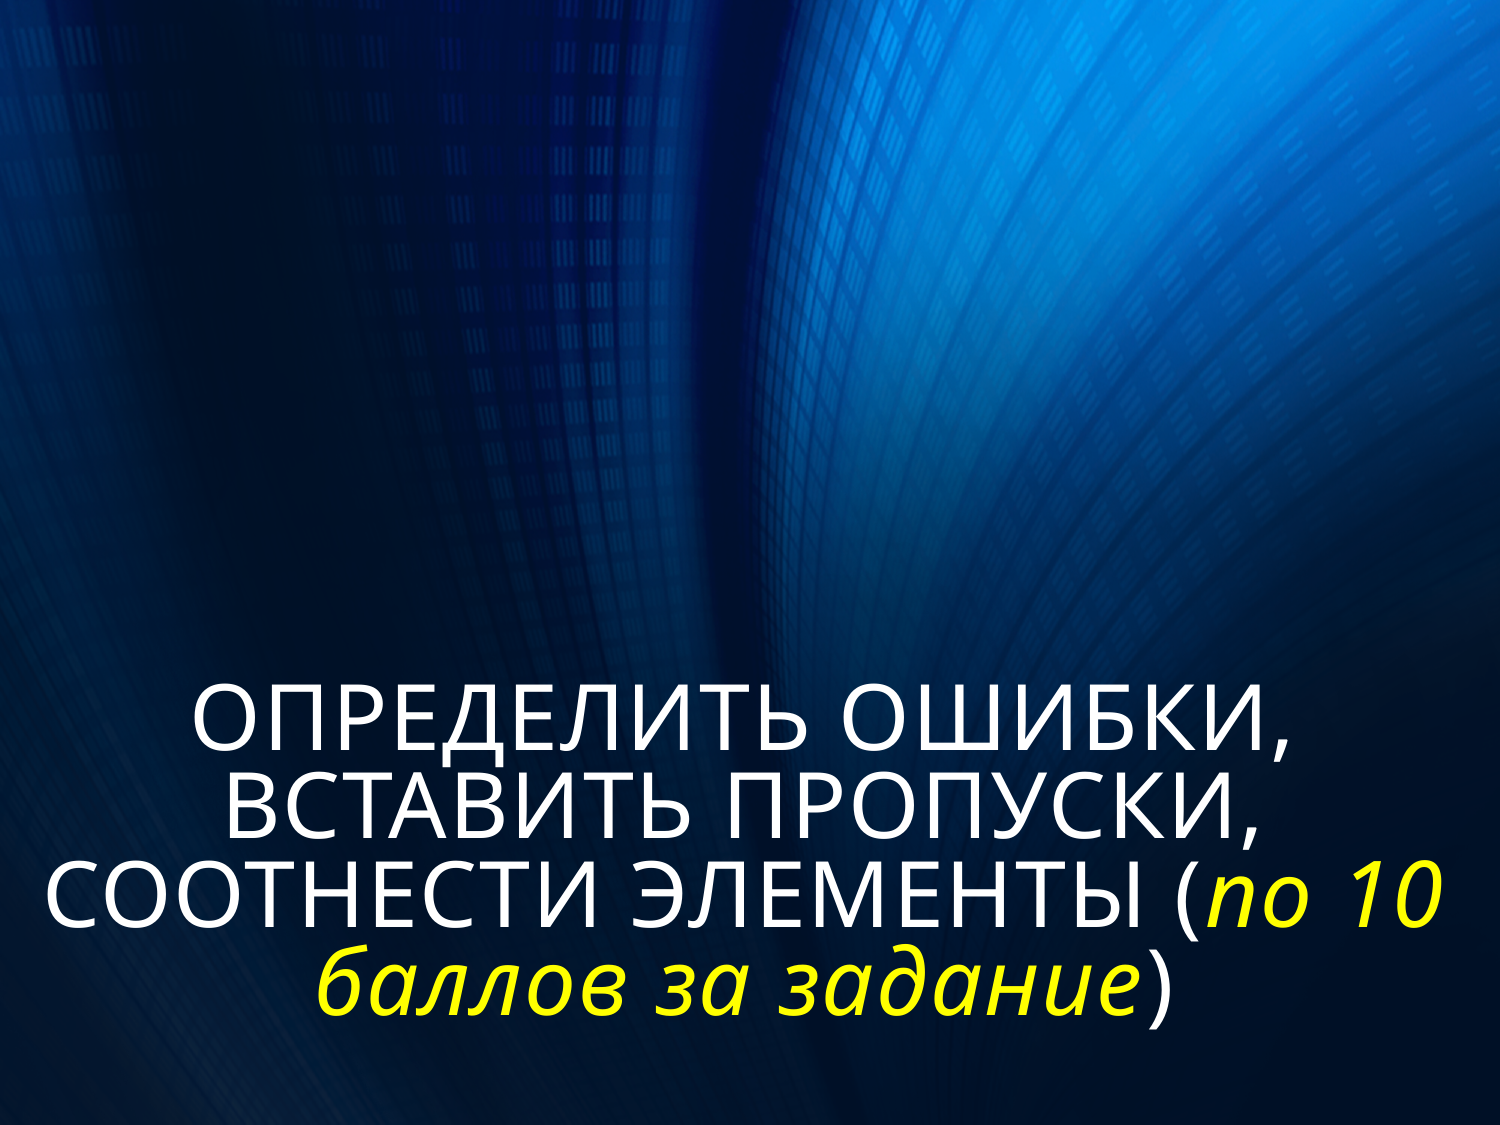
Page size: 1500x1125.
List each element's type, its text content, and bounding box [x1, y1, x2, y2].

picture [0, 0, 1500, 1125]
title ОПРЕДЕЛИТЬ ОШИБКИ, ВСТАВИТЬ ПРОПУСКИ, СООТНЕСТИ ЭЛЕМЕНТЫ (по 10 баллов за задание) [17, 763, 1471, 951]
